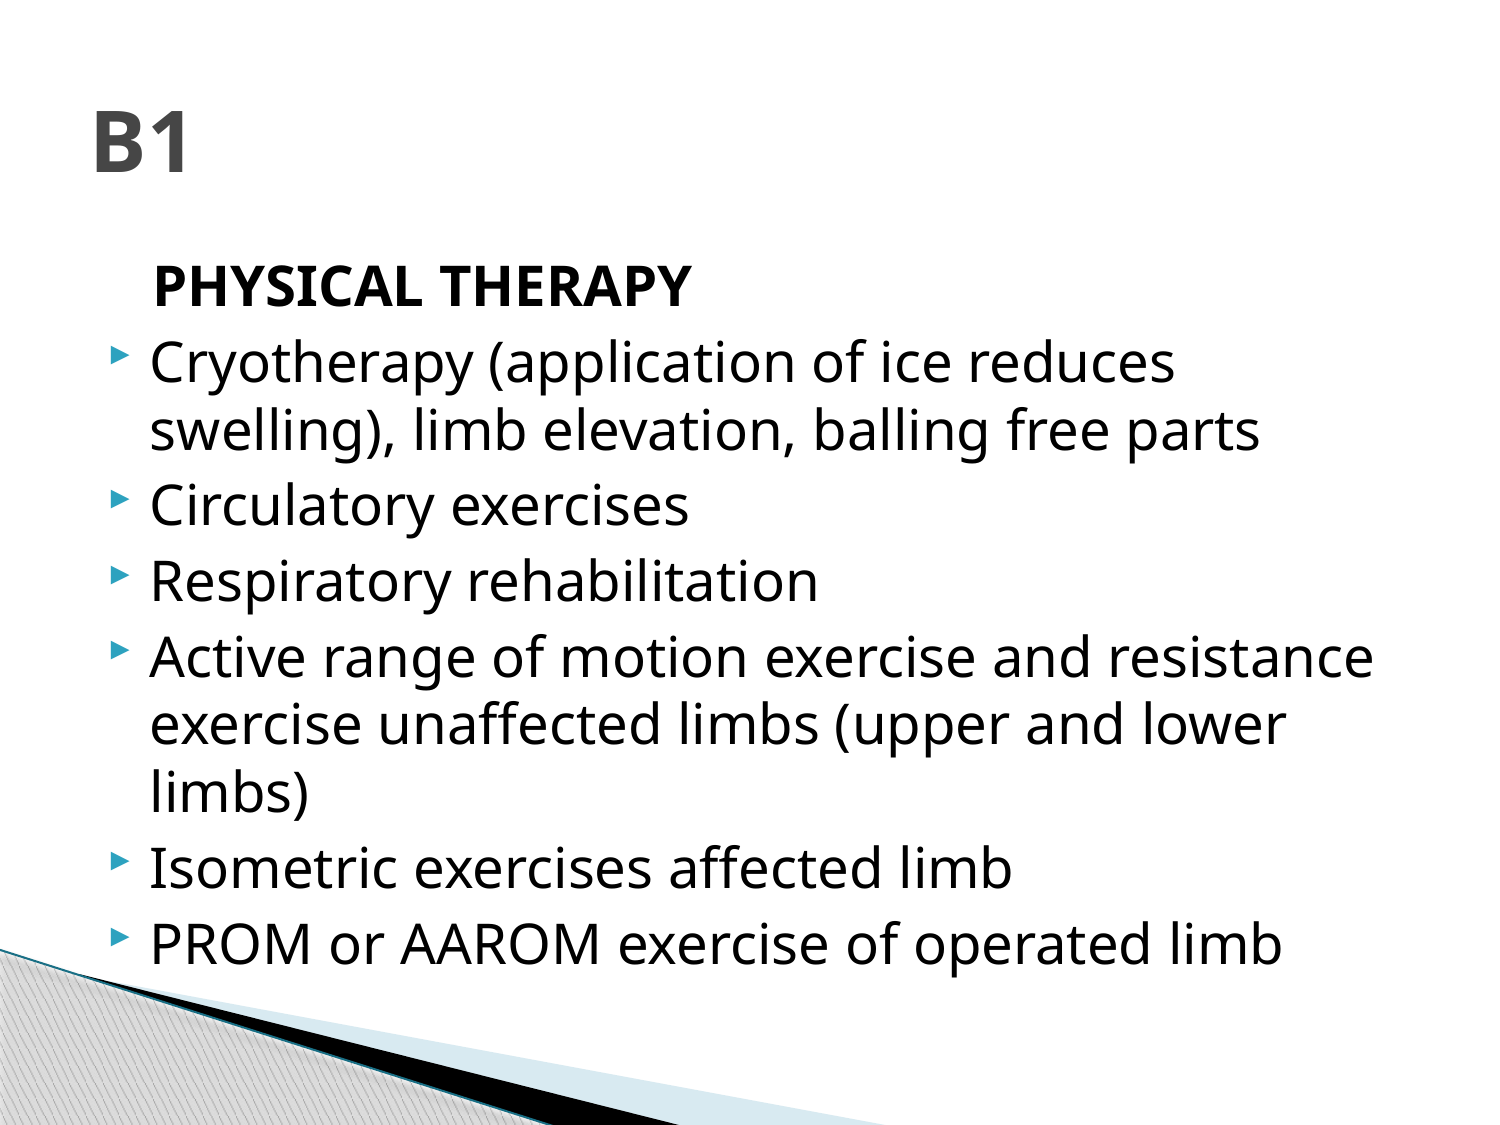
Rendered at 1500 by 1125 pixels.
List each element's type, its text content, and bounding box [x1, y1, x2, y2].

title B1 [75, 45, 1425, 233]
list PHYSICAL THERAPY Cryotherapy (application of ice reduces swelling), limb elevation, balling free parts Circulatory exercises Respiratory rehabilitation Active range of motion exercise and resistance exercise unaffected limbs (upper and lower limbs) Isometric exercises affected limb PROM or AAROM exercise of operated limb [75, 243, 1425, 986]
